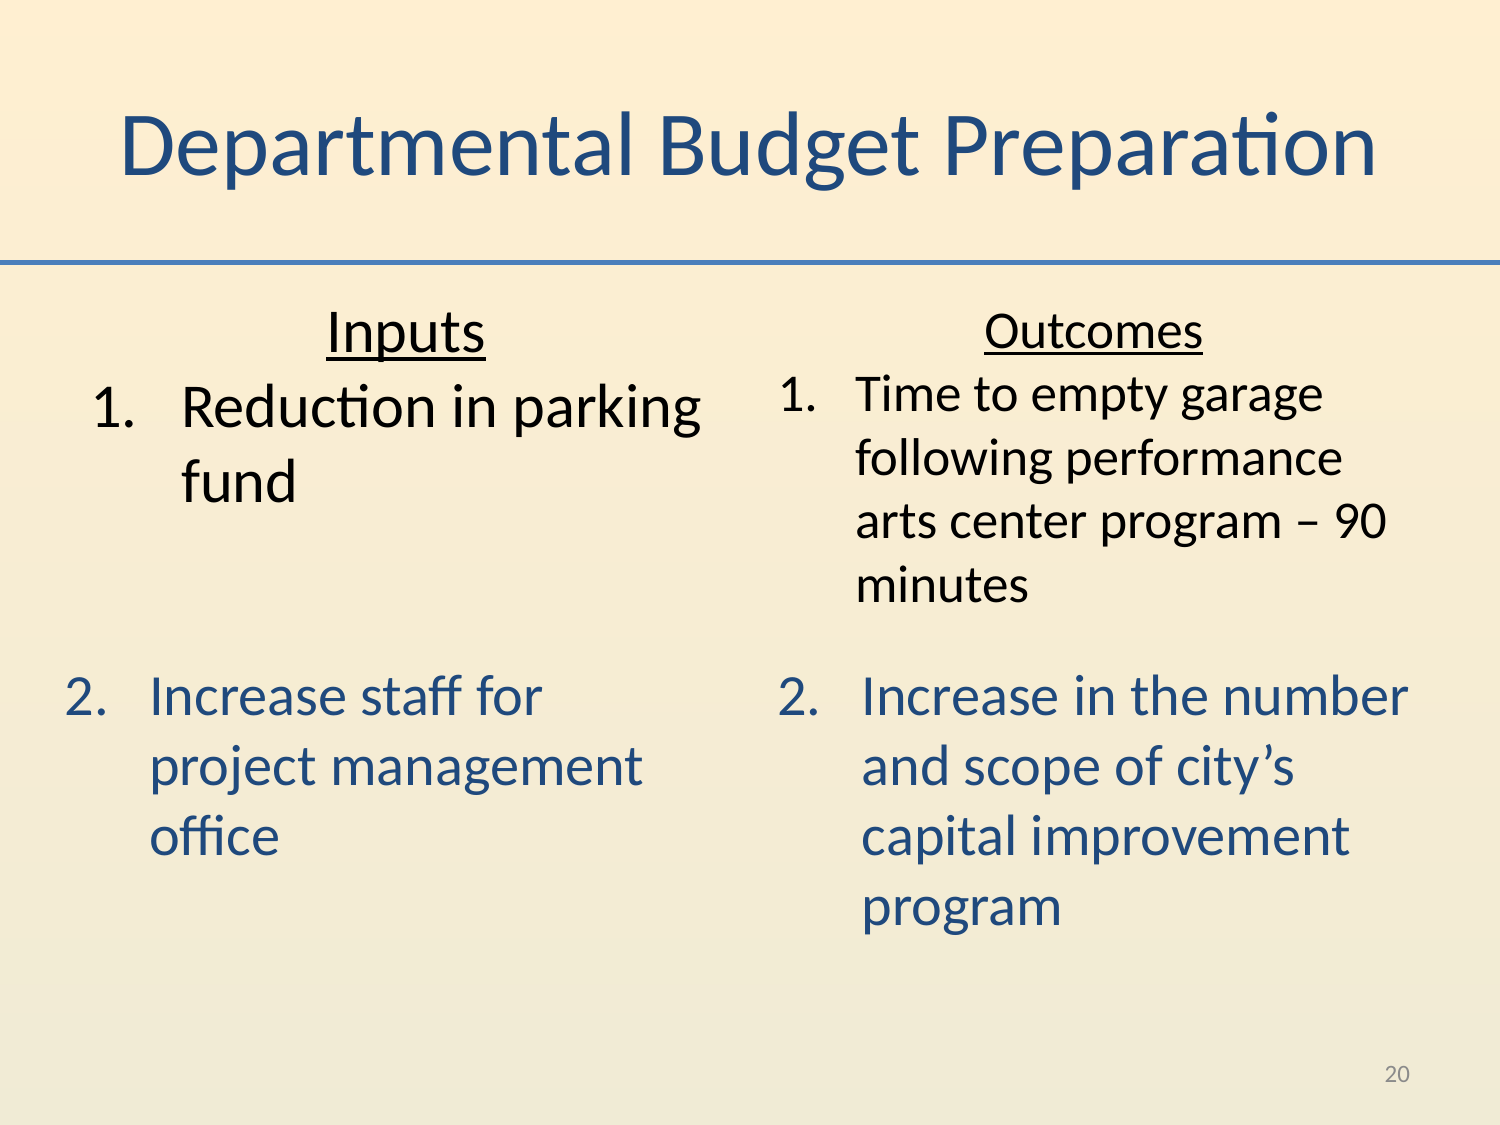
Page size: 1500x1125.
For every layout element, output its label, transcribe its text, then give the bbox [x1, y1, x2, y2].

list Outcomes Time to empty garage following performance arts center program – 90 minutes [762, 287, 1425, 625]
text_box Increase in the number and scope of city’s capital improvement program [762, 649, 1438, 945]
title Departmental Budget Preparation [75, 45, 1425, 233]
slide_number 20 [1074, 1042, 1425, 1103]
text_box Increase staff for project management office [49, 650, 725, 875]
list Inputs Reduction in parking fund [75, 282, 738, 625]
